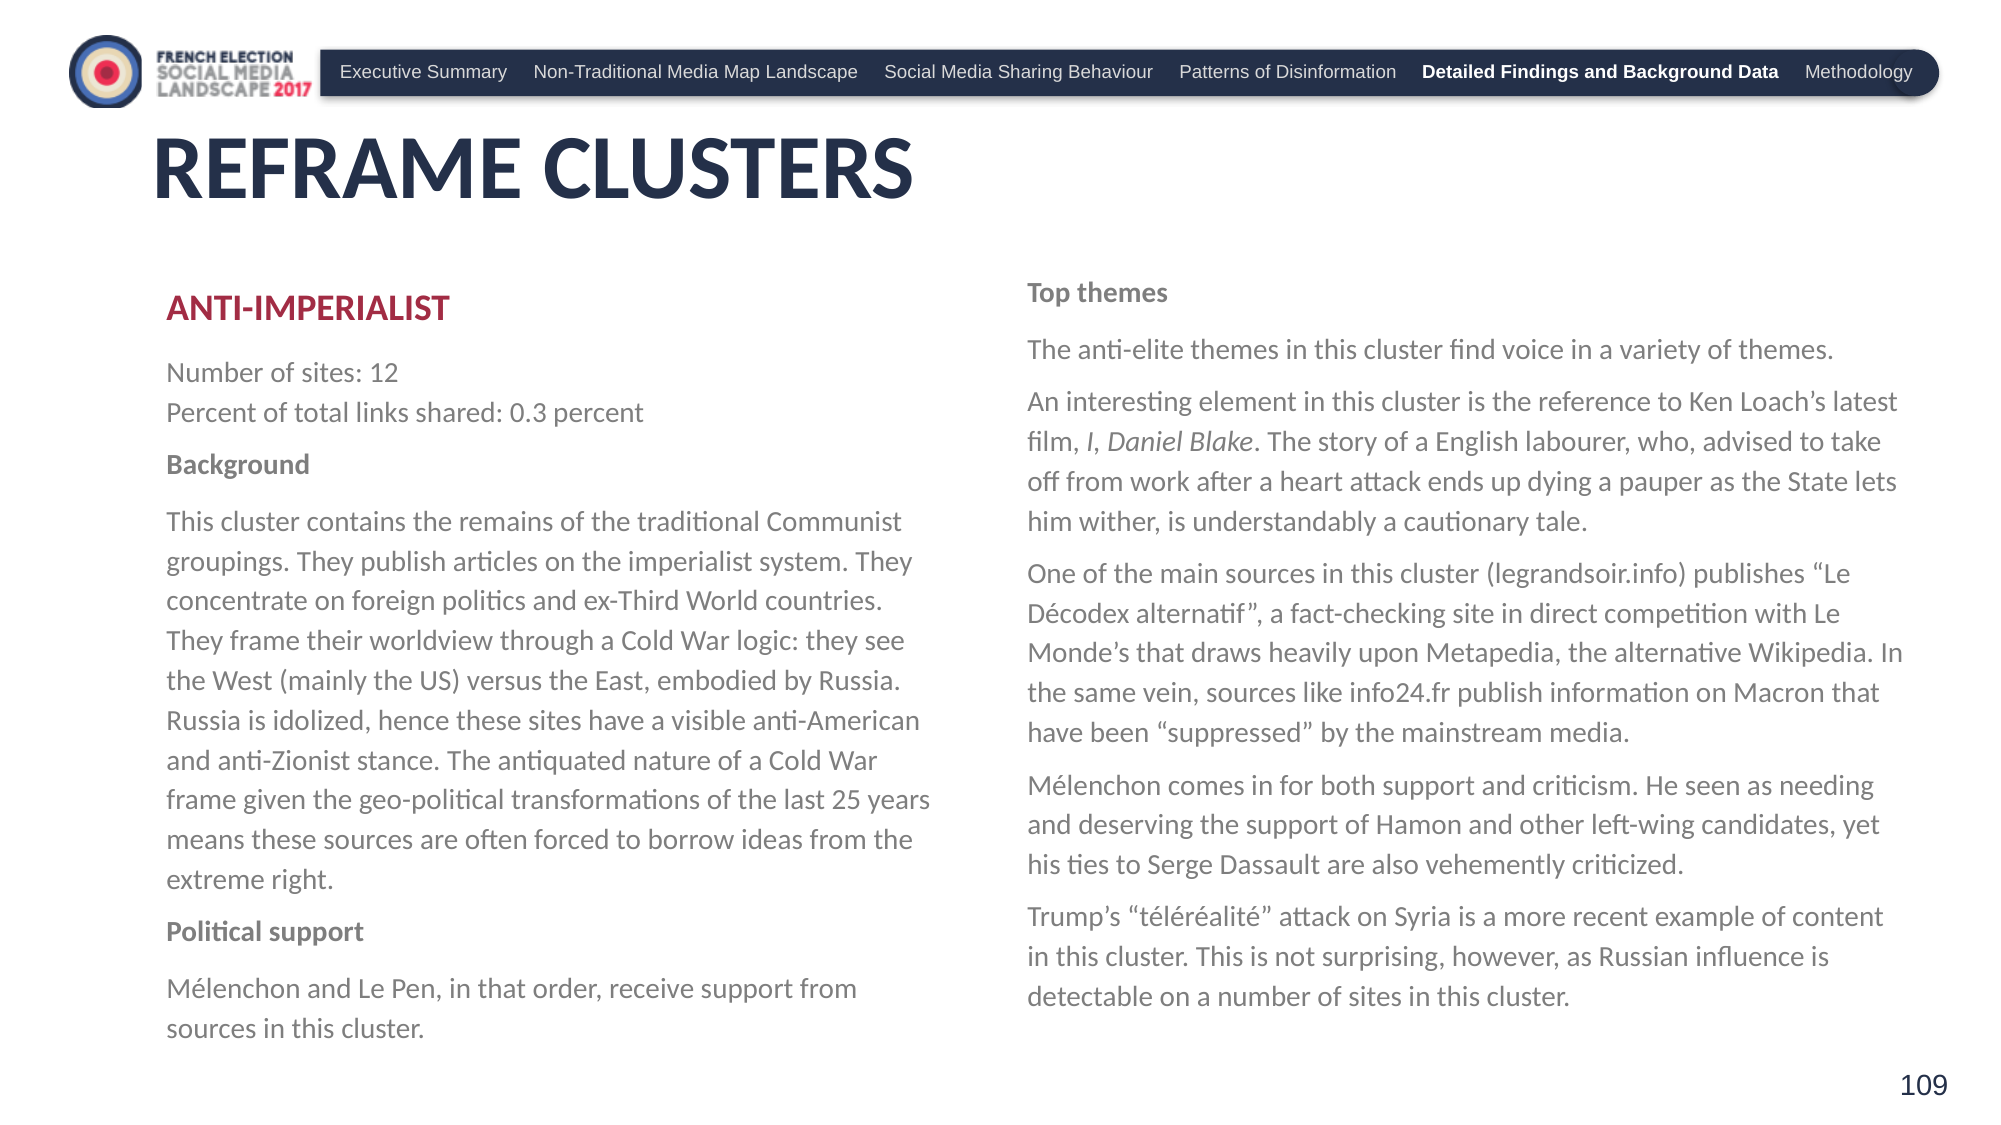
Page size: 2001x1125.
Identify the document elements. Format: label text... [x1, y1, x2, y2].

text_box Top themes The anti-elite themes in this cluster find voice in a variety of themes. An interesting element in this cluster is the reference to Ken Loach’s latest film, I, Daniel Blake. The story of a English labourer, who, advised to take off from work after a heart attack ends up dying a pauper as the State lets him wither, is understandably a cautionary tale. One of the main sources in this cluster (legrandsoir.info) publishes “Le Décodex alternatif”, a fact-checking site in direct competition with Le Monde’s that draws heavily upon Metapedia, the alternative Wikipedia. In the same vein, sources like info24.fr publish information on Macron that have been “suppressed” by the mainstream media. Mélenchon comes in for both support and criticism. He seen as needing and deserving the support of Hamon and other left-wing candidates, yet his ties to Serge Dassault are also vehemently criticized. Trump’s “téléréalité” attack on Syria is a more recent example of content in this cluster. This is not surprising, however, as Russian influence is detectable on a number of sites in this cluster. [1012, 261, 1919, 1020]
text_box Executive Summary Non-Traditional Media Map Landscape Social Media Sharing Behaviour Patterns of Disinformation Detailed Findings and Background Data Methodology [323, 49, 1933, 93]
title REFRAME CLUSTERS [137, 59, 1863, 278]
list ANTI-IMPERIALIST Number of sites: 12 Percent of total links shared: 0.3 percent Background This cluster contains the remains of the traditional Communist groupings. They publish articles on the imperialist system. They concentrate on foreign politics and ex-Third World countries. They frame their worldview through a Cold War logic: they see the West (mainly the US) versus the East, embodied by Russia. Russia is idolized, hence these sites have a visible anti-American and anti-Zionist stance. The antiquated nature of a Cold War frame given the geo-political transformations of the last 25 years means these sources are often forced to borrow ideas from the extreme right. Political support Mélenchon and Le Pen, in that order, receive support from sources in this cluster. [151, 261, 950, 1015]
